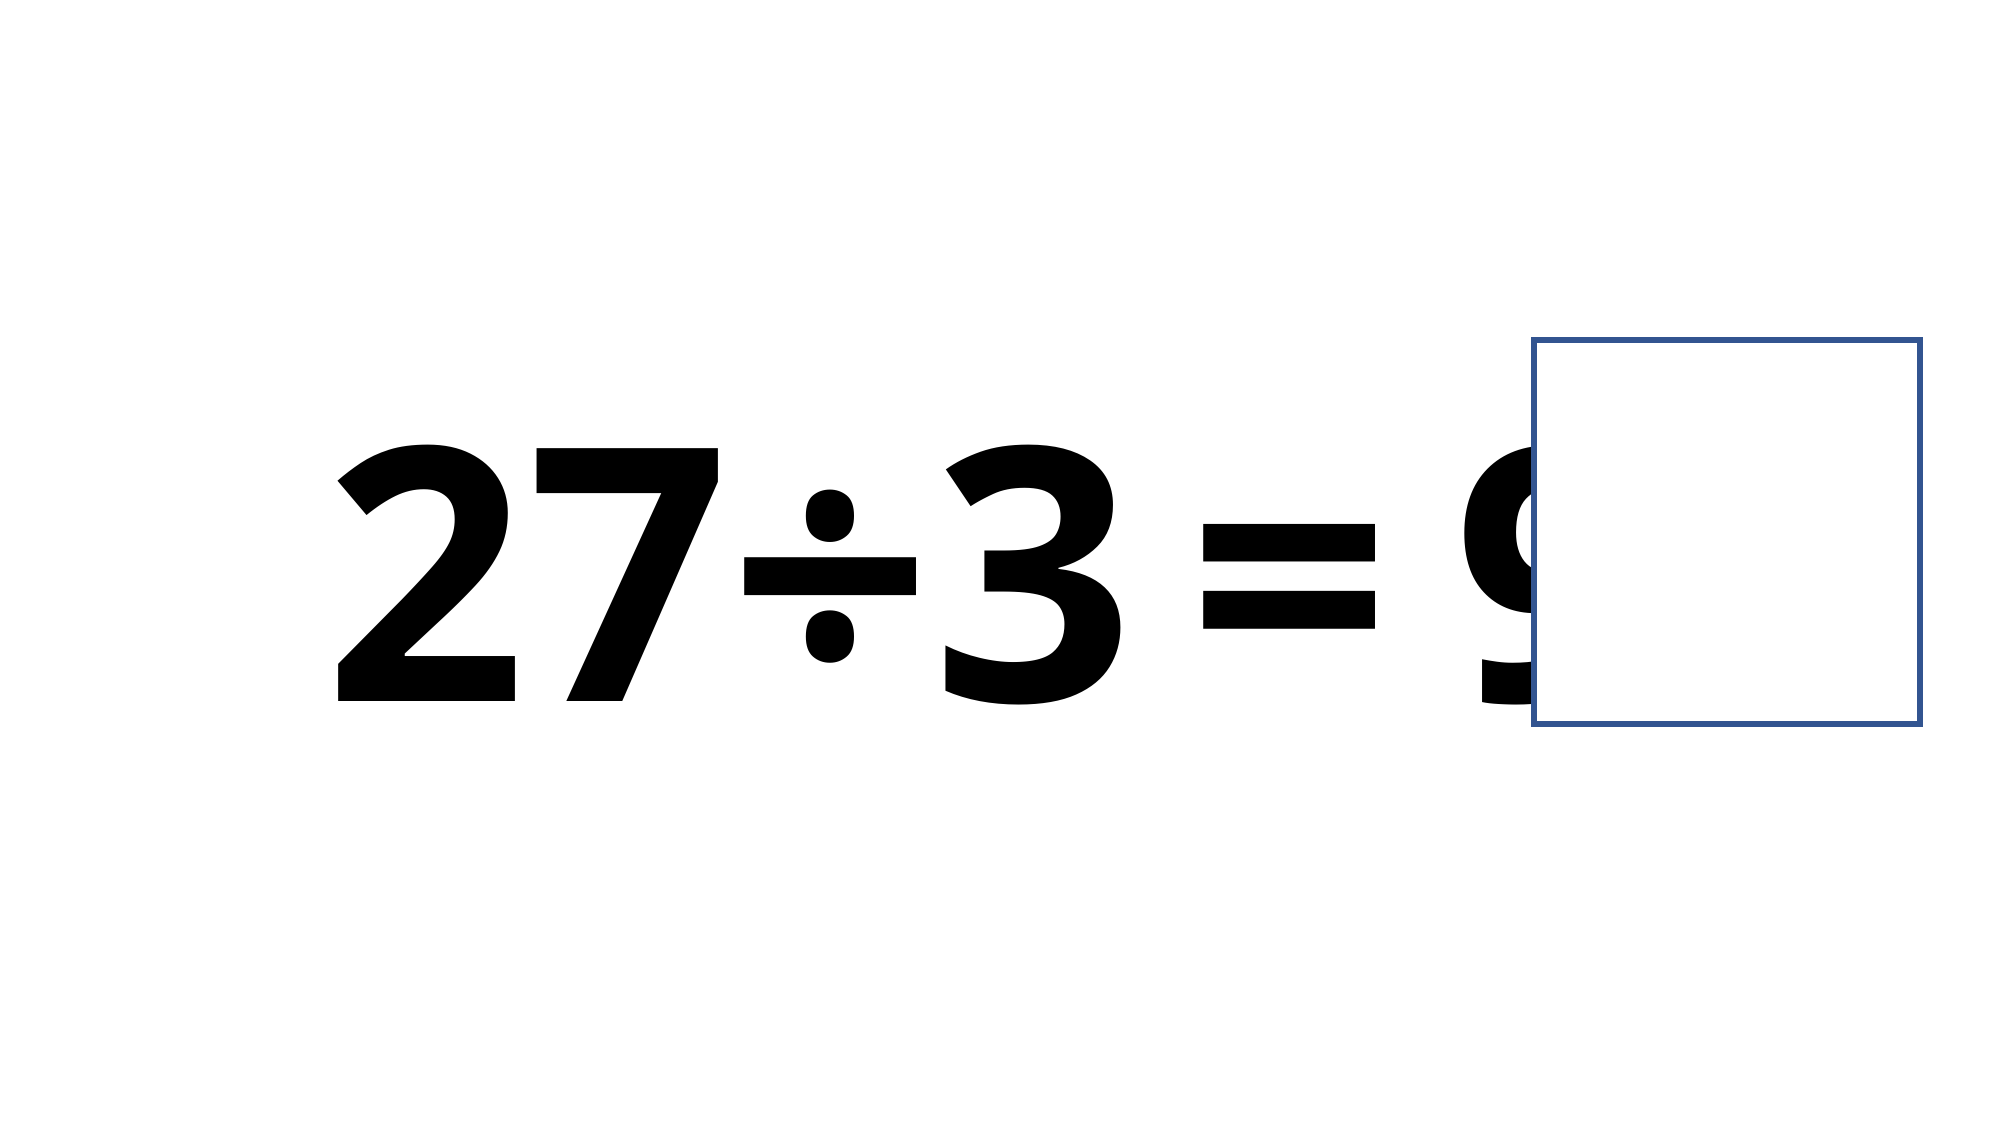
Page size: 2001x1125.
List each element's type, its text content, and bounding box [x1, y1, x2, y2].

text_box 27÷3 = 9 [309, 340, 1672, 780]
text_box [1533, 339, 1921, 725]
